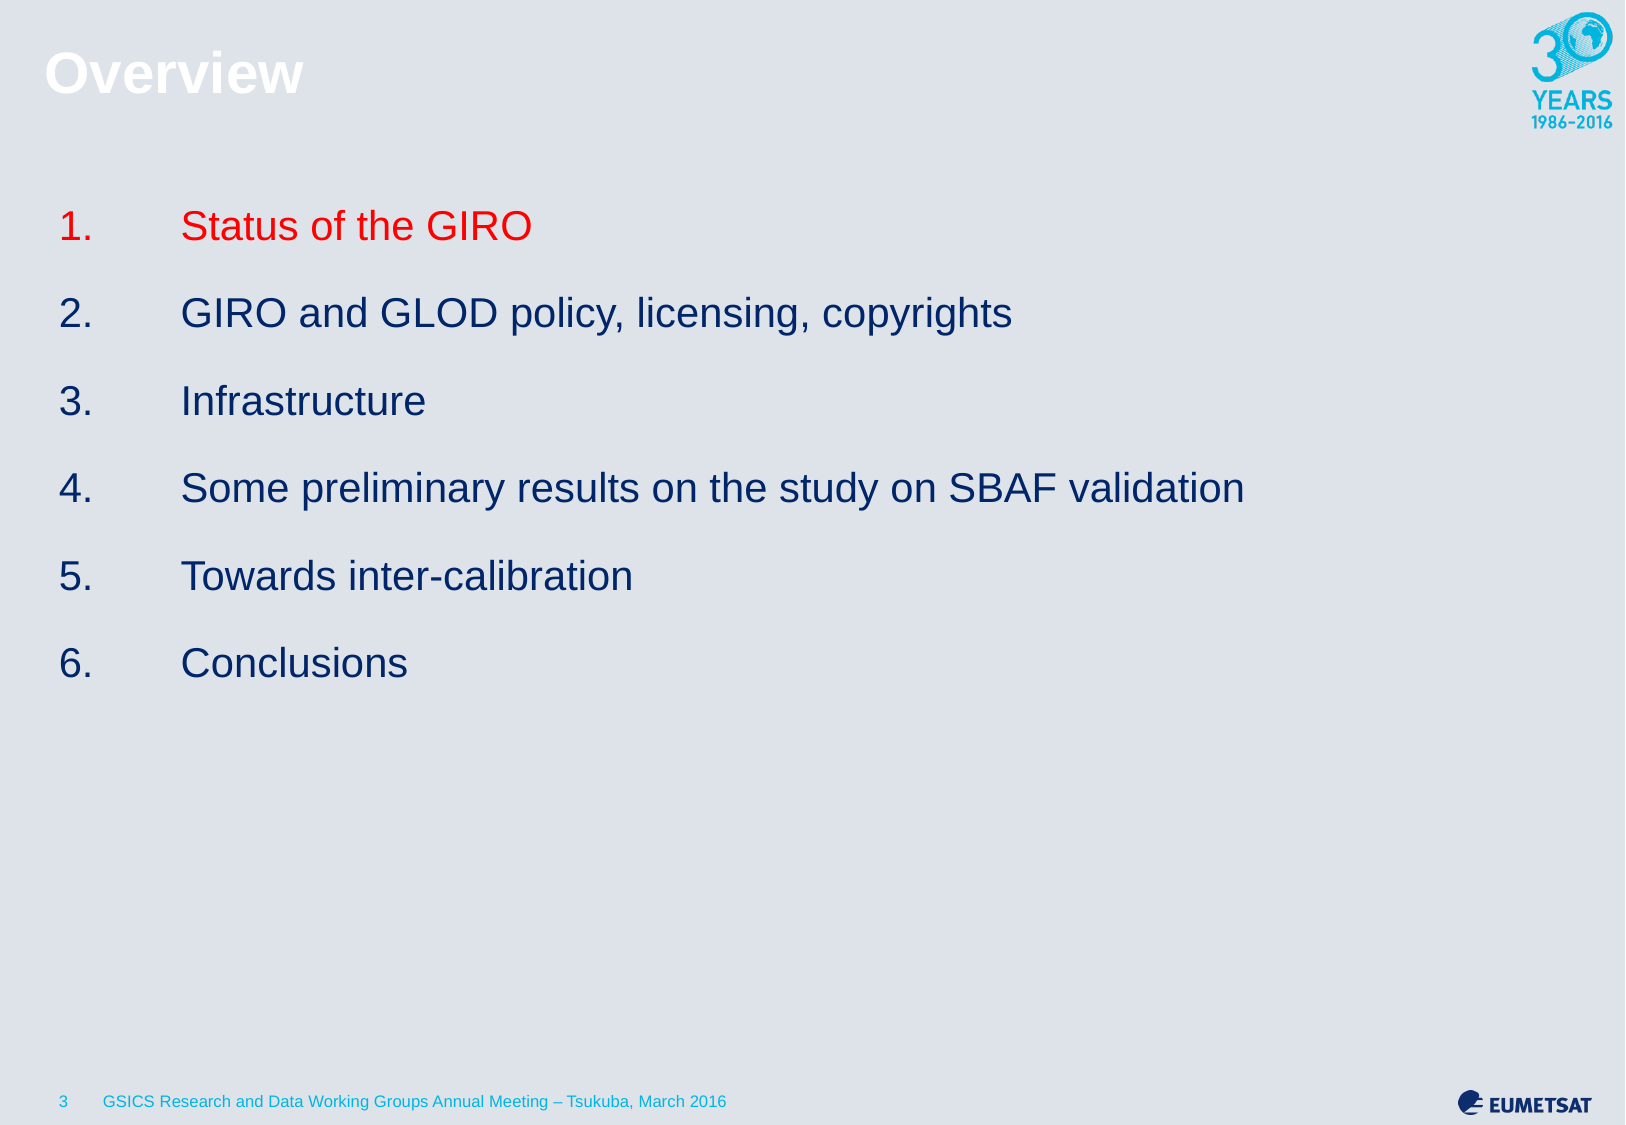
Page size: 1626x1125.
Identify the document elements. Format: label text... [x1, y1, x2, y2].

picture [1458, 1090, 1592, 1115]
picture [1519, 0, 1625, 141]
title Overview [0, 0, 1514, 141]
list Status of the GIRO GIRO and GLOD policy, licensing, copyrights Infrastructure Some preliminary results on the study on SBAF validation Towards inter-calibration Conclusions [43, 165, 1594, 1086]
